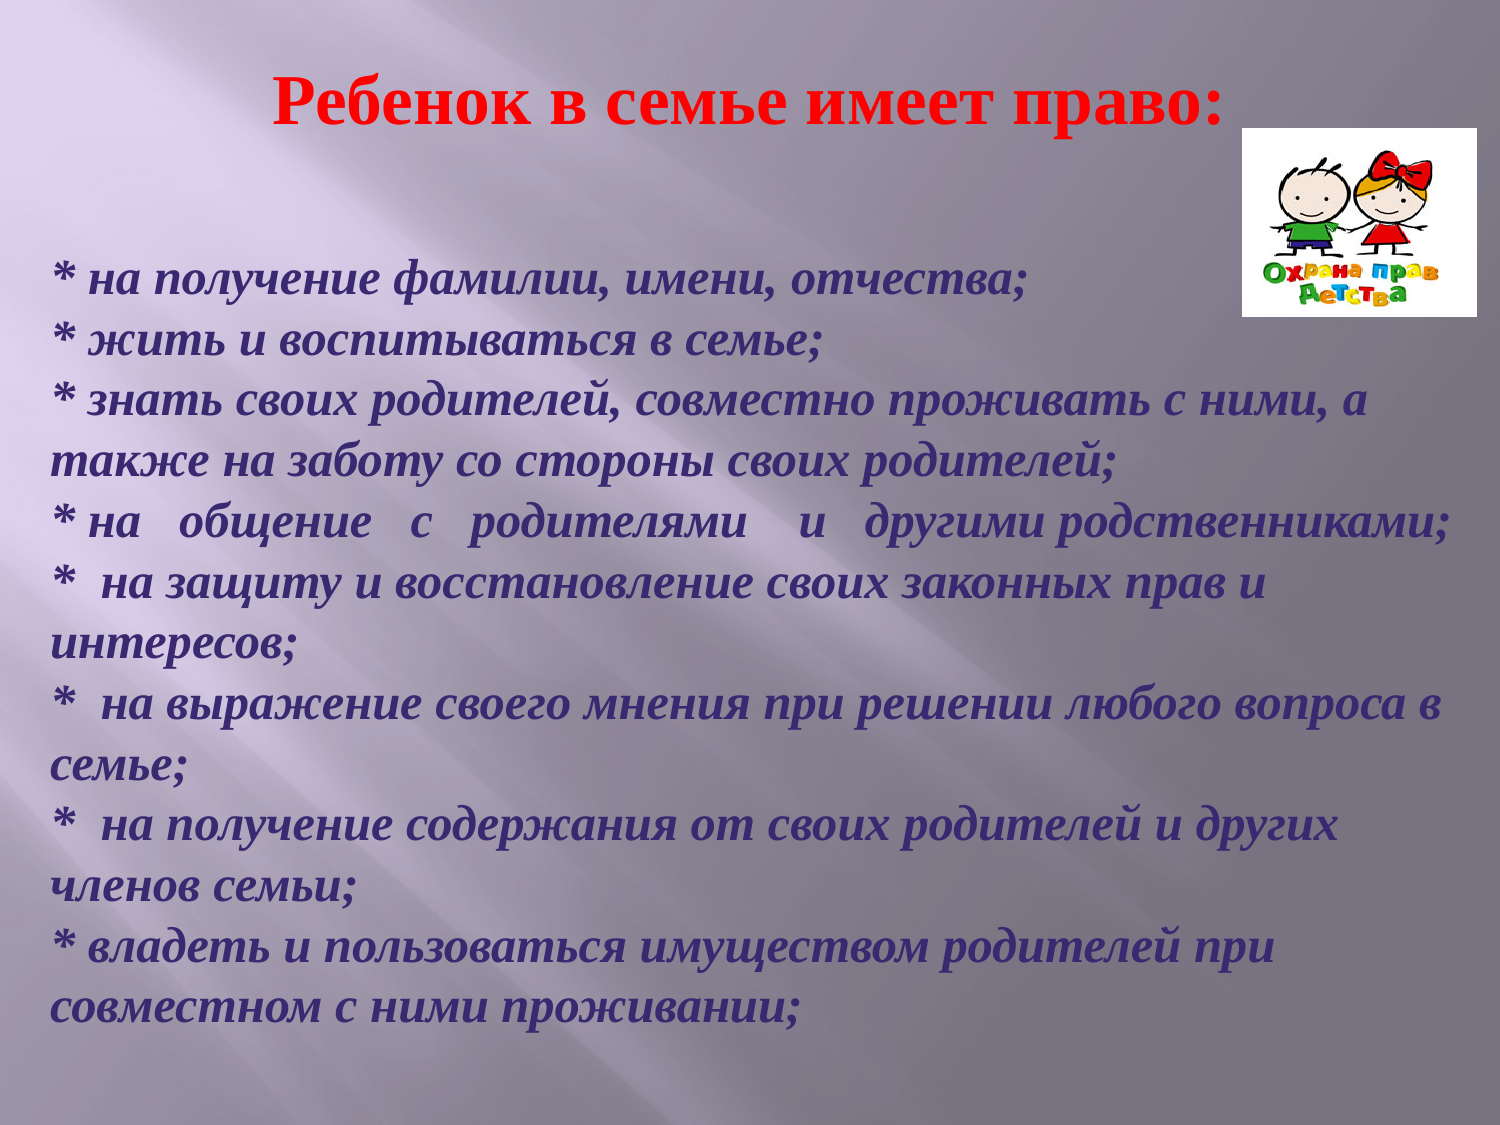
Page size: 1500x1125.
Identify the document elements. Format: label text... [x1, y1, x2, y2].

title Ребенок в семье имеет право: [75, 45, 1425, 175]
picture [1241, 128, 1477, 317]
list * на получение фамилии, имени, отчества; * жить и воспитываться в семье; * знать своих родителей, совместно проживать с ними, а также на заботу со стороны своих родителей; * на общение с родителями и другими родственниками; * на защиту и восстановление своих законных прав и интересов; * на выражение своего мнения при решении любого вопроса в семье; * на получение содержания от своих родителей и других членов семьи; * владеть и пользоваться имуществом родителей при совместном с ними проживании; [35, 175, 1477, 1067]
